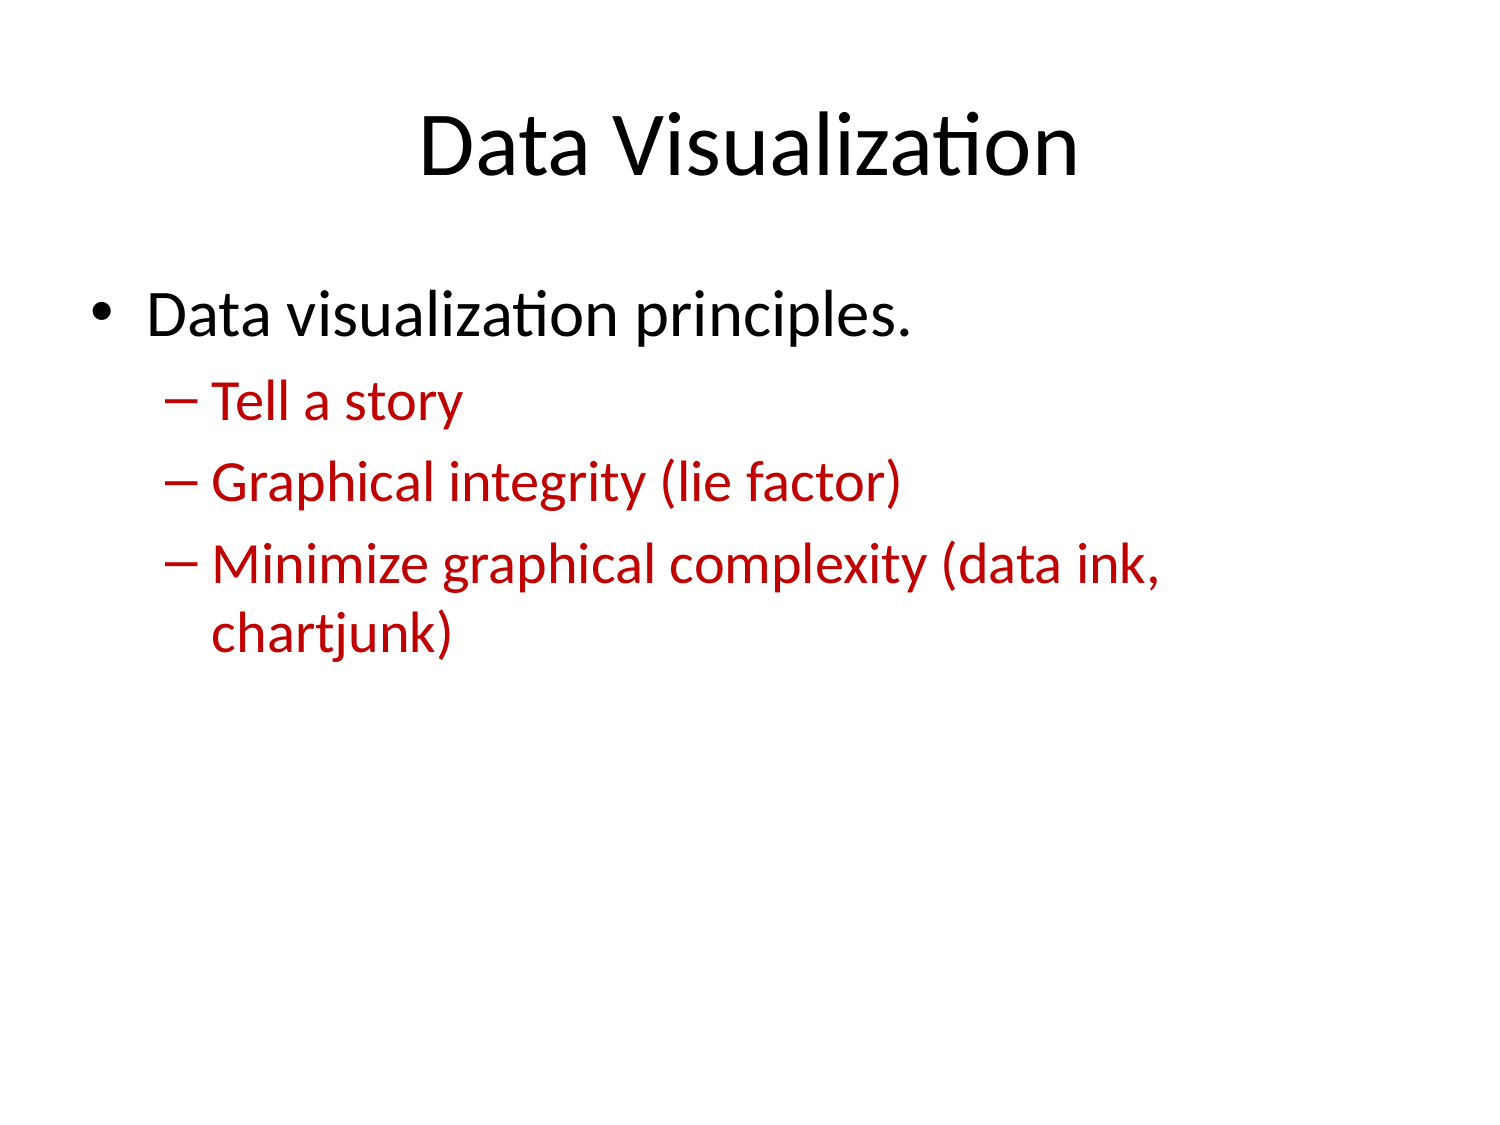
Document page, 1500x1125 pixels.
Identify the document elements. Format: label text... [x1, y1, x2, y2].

title Data Visualization [75, 45, 1425, 233]
list Data visualization principles. Tell a story Graphical integrity (lie factor) Minimize graphical complexity (data ink, chartjunk) [75, 262, 1425, 1005]
